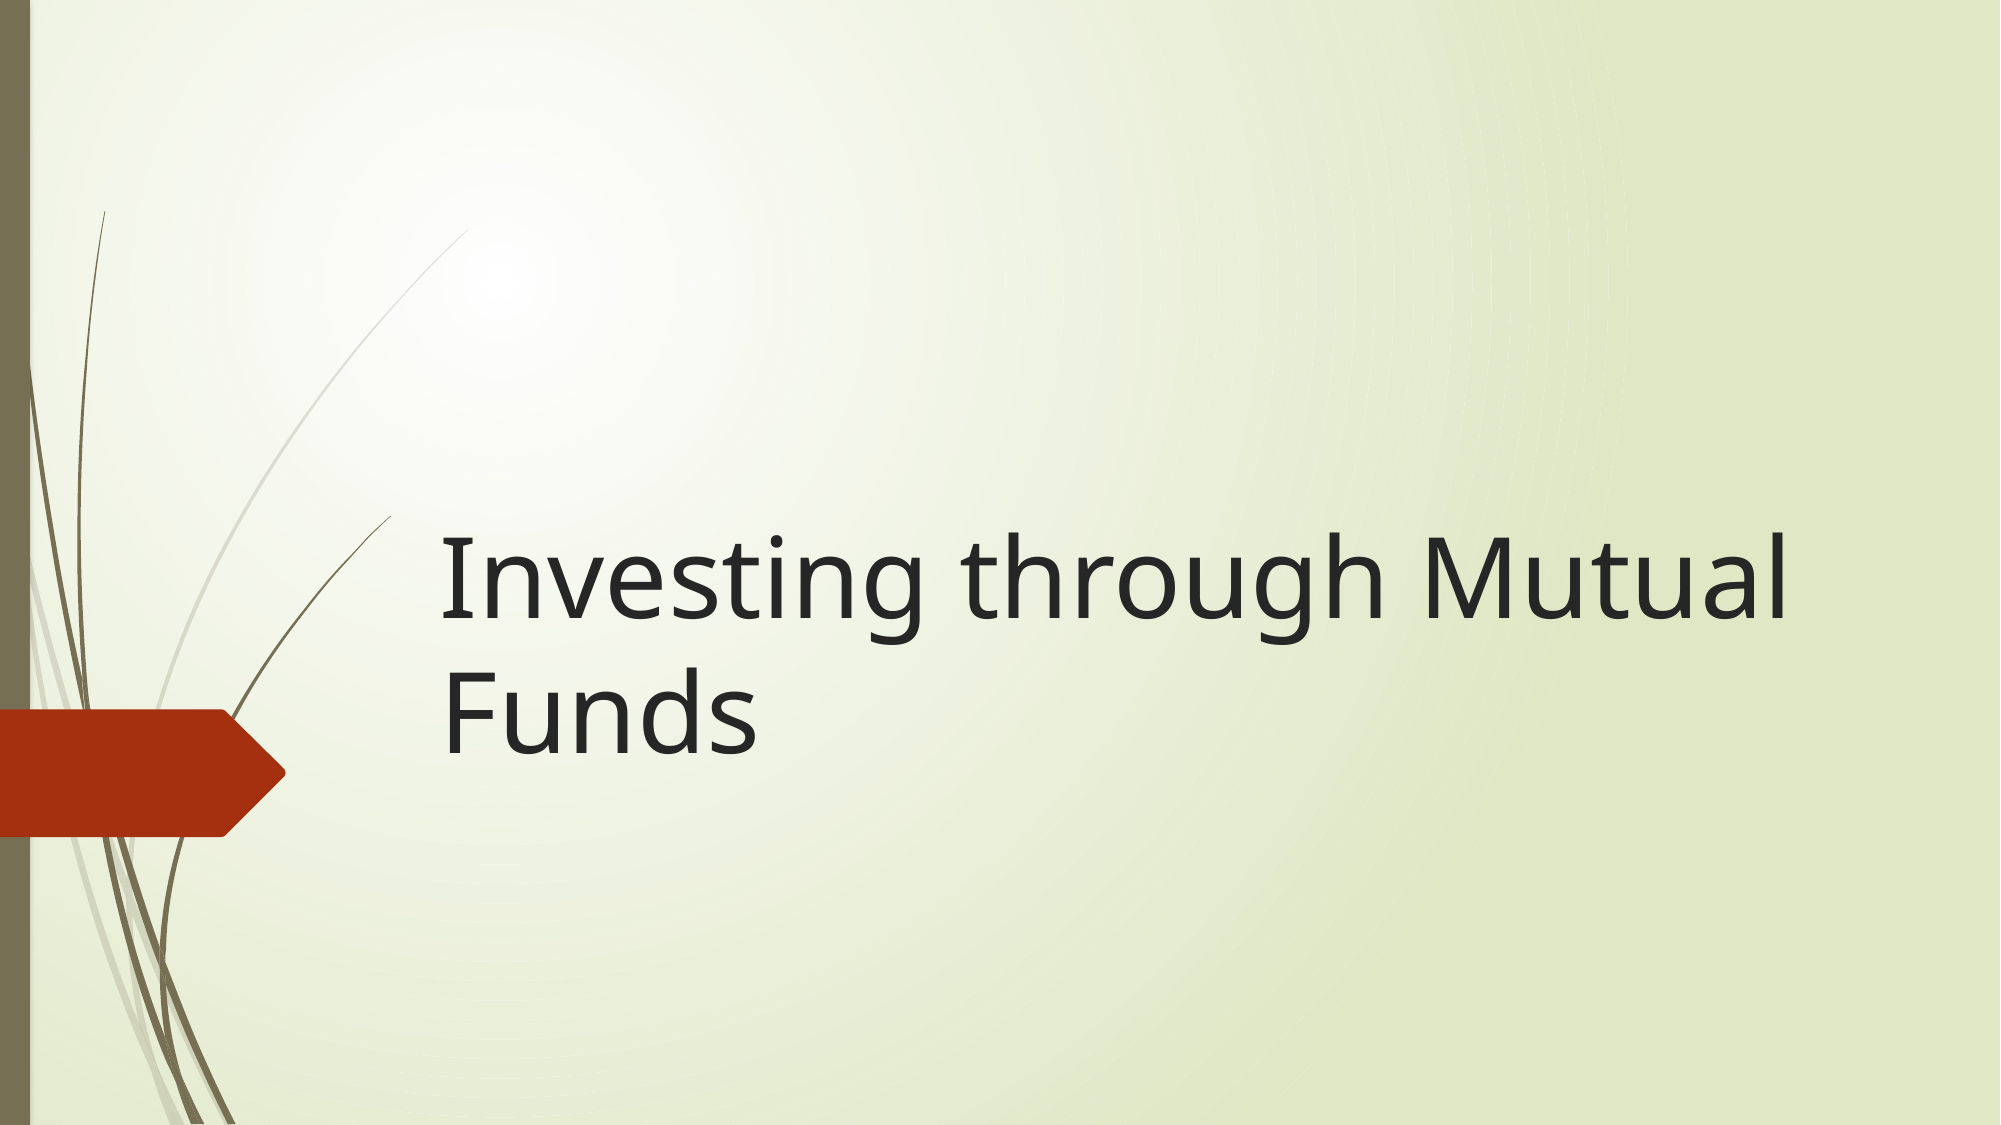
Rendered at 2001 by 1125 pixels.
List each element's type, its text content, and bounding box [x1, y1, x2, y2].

title Investing through Mutual Funds [424, 412, 1888, 784]
